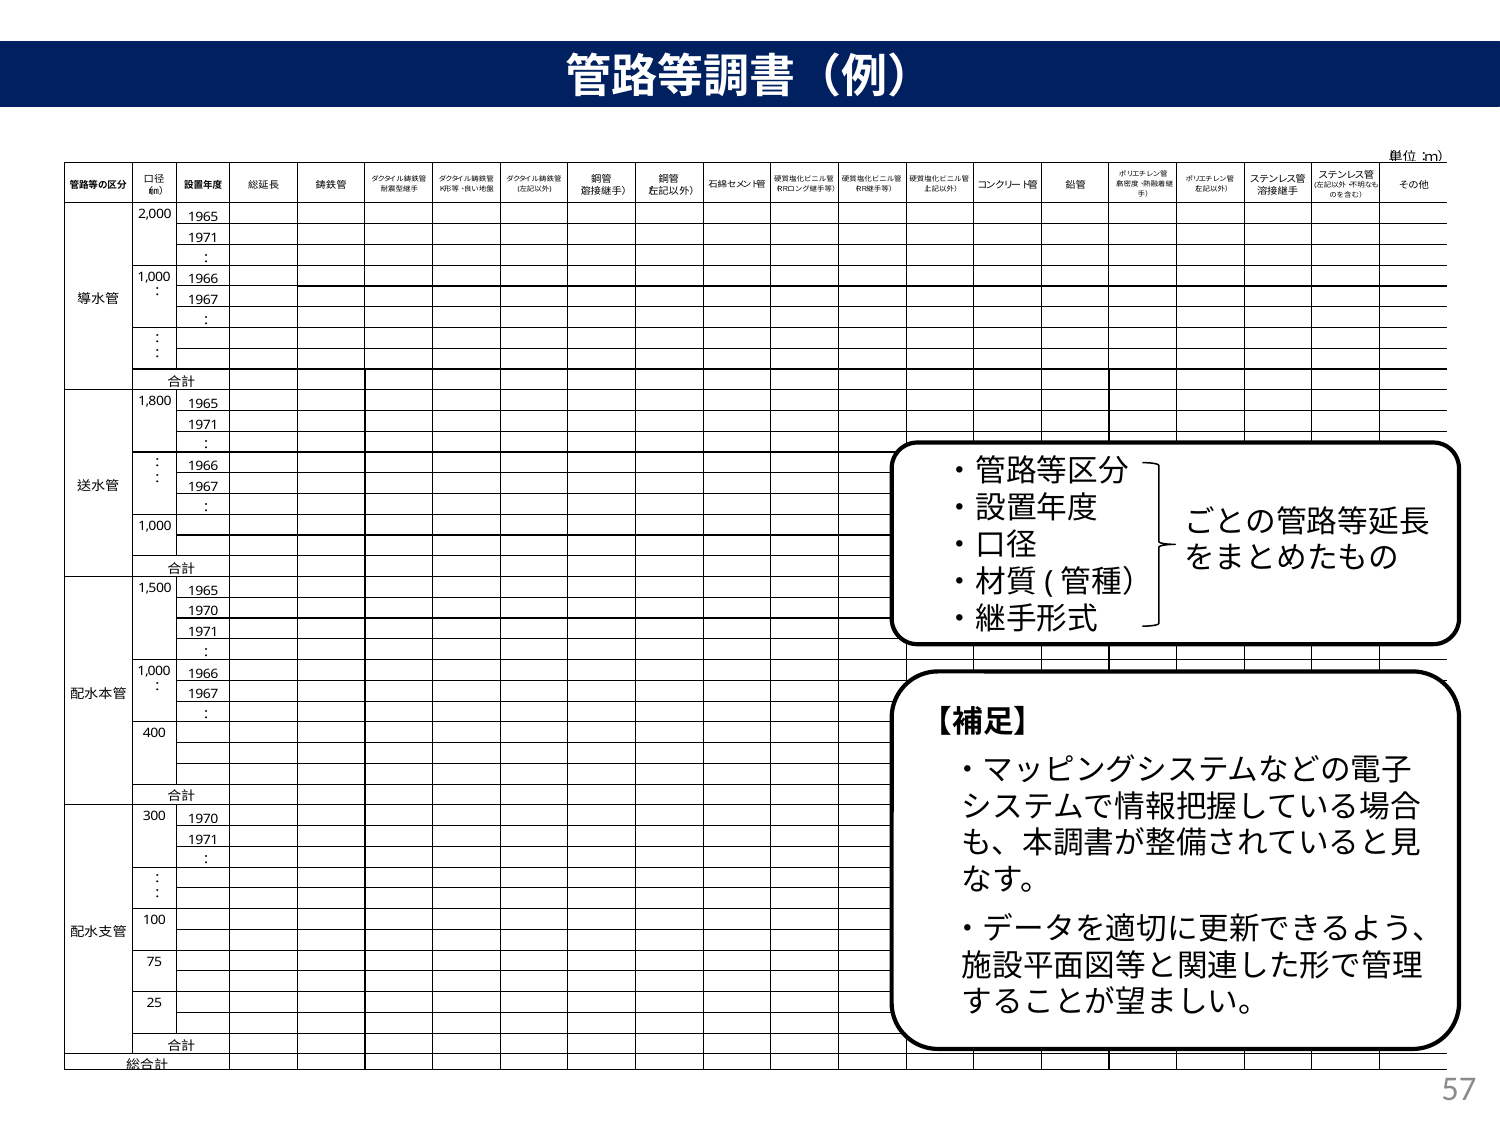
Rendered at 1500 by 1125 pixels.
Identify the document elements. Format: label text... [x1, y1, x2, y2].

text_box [63, 146, 1449, 1071]
text_box 管路等調書（例） [0, 43, 1500, 105]
text_box ・管路等区分 ・設置年度 ・口径 ・材質(管種） ・継手形式 [1453, 448, 1462, 639]
text_box 【補足】 ・マッピングシステムなどの電子システムで情報把握している場合も、本調書が整備されていると見なす。 ・データを適切に更新できるよう、施設平面図等と関連した形で管理することが望ましい。 [1453, 690, 1462, 1030]
slide_number 57 [1360, 1054, 1492, 1118]
